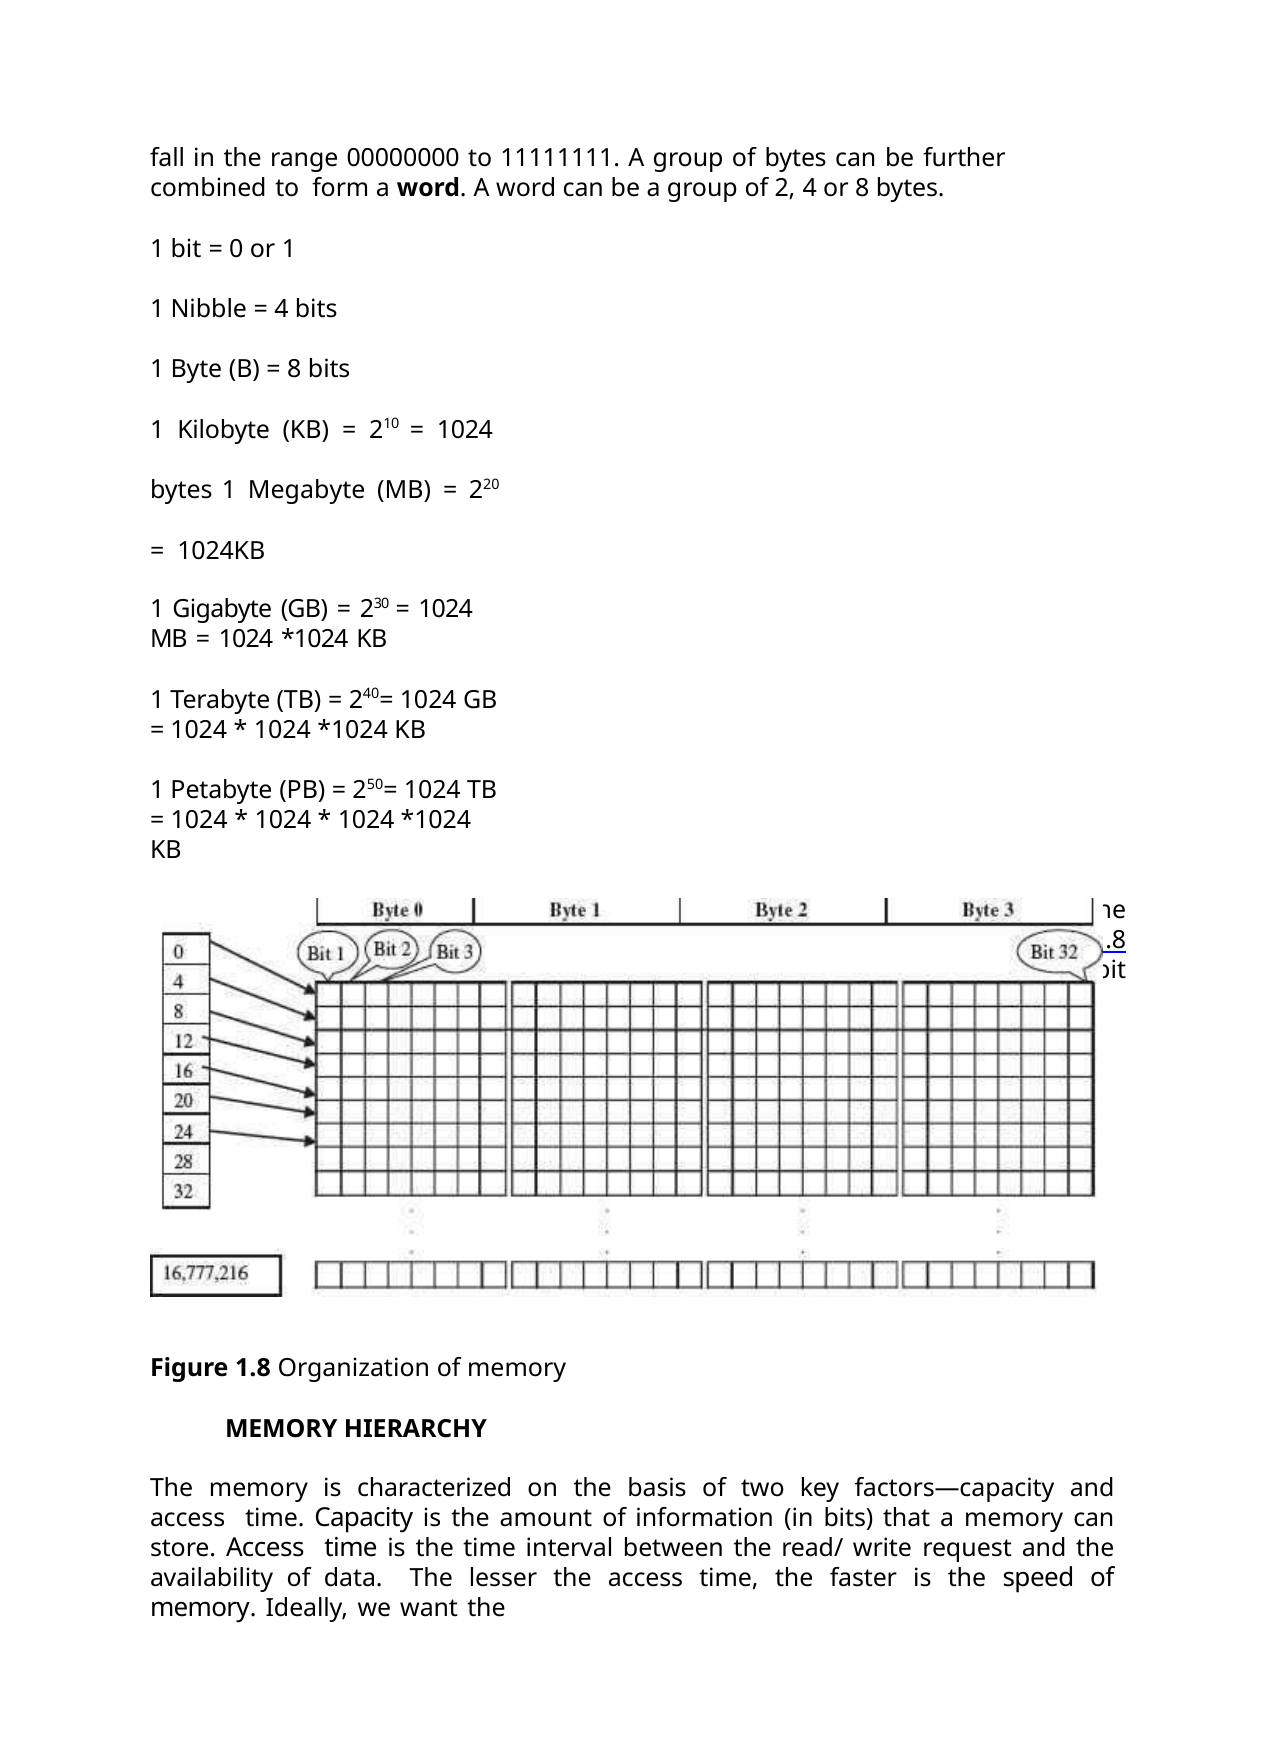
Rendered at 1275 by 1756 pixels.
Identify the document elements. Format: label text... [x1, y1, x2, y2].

picture [149, 898, 1104, 1297]
text_box fall in the range 00000000 to 11111111. A group of bytes can be further combined to form a word. A word can be a group of 2, 4 or 8 bytes. 1 bit = 0 or 1 1 Nibble = 4 bits 1 Byte (B) = 8 bits 1 Kilobyte (KB) = 210 = 1024 bytes 1 Megabyte (MB) = 220 = 1024KB 1 Gigabyte (GB) = 230 = 1024 MB = 1024 *1024 KB 1 Terabyte (TB) = 240= 1024 GB = 1024 * 1024 *1024 KB 1 Petabyte (PB) = 250= 1024 TB = 1024 * 1024 * 1024 *1024 KB Memory is logically organized as a linear array of locations. For a processor, the range of the memory addresses is 0 to the maximum size of memory. Figure 1.8 shows the organization of a16 MB block of memory for a processor with a 32-bit word length. [137, 139, 1132, 1014]
text_box Figure 1.8 Organization of memory MEMORY HIERARCHY The memory is characterized on the basis of two key factors—capacity and access time. Capacity is the amount of information (in bits) that a memory can store. Access time is the time interval between the read/ write request and the availability of data. The lesser the access time, the faster is the speed of memory. Ideally, we want the [147, 1349, 1116, 1622]
